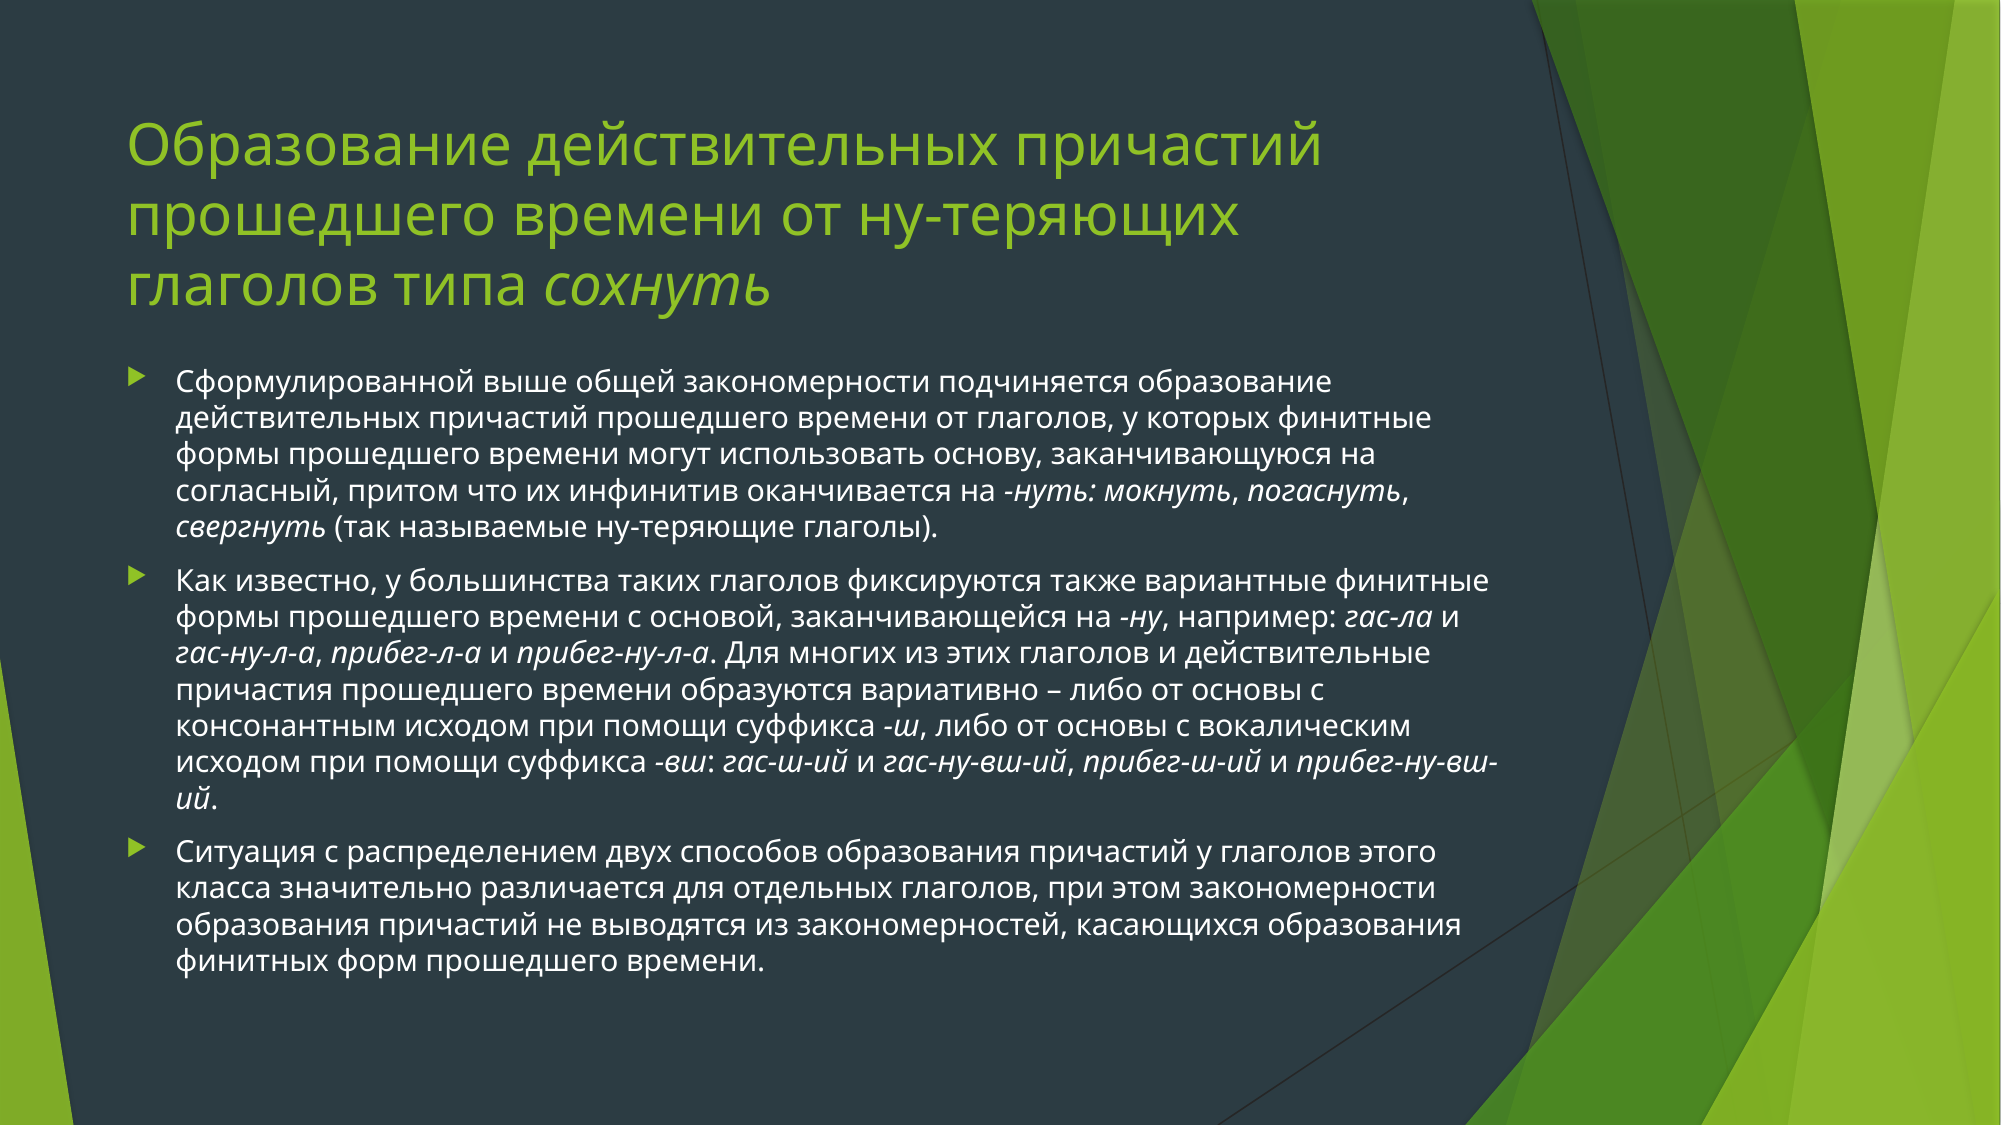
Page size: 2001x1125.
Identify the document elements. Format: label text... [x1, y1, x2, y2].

title Образование действительных причастий прошедшего времени от ну-теряющих глаголов типа сохнуть [111, 99, 1522, 317]
list Сформулированной выше общей закономерности подчиняется образование действительных причастий прошедшего времени от глаголов, у которых финитные формы прошедшего времени могут использовать основу, заканчивающуюся на согласный, притом что их инфинитив оканчивается на -нуть: мокнуть, погаснуть, свергнуть (так называемые ну-теряющие глаголы). Как известно, у большинства таких глаголов фиксируются также вариантные финитные формы прошедшего времени с основой, заканчивающейся на -ну, например: гас-ла и гас-ну-л-а, прибег-л-а и прибег-ну-л-а. Для многих из этих глаголов и действительные причастия прошедшего времени образуются вариативно – либо от основы с консонантным исходом при помощи суффикса -ш, либо от основы с вокалическим исходом при помощи суффикса -вш: гас-ш-ий и гас-ну-вш-ий, прибег-ш-ий и прибег-ну-вш-ий. Ситуация с распределением двух способов образования причастий у глаголов этого класса значительно различается для отдельных глаголов, при этом закономерности образования причастий не выводятся из закономерностей, касающихся образования финитных форм прошедшего времени. [111, 354, 1522, 992]
